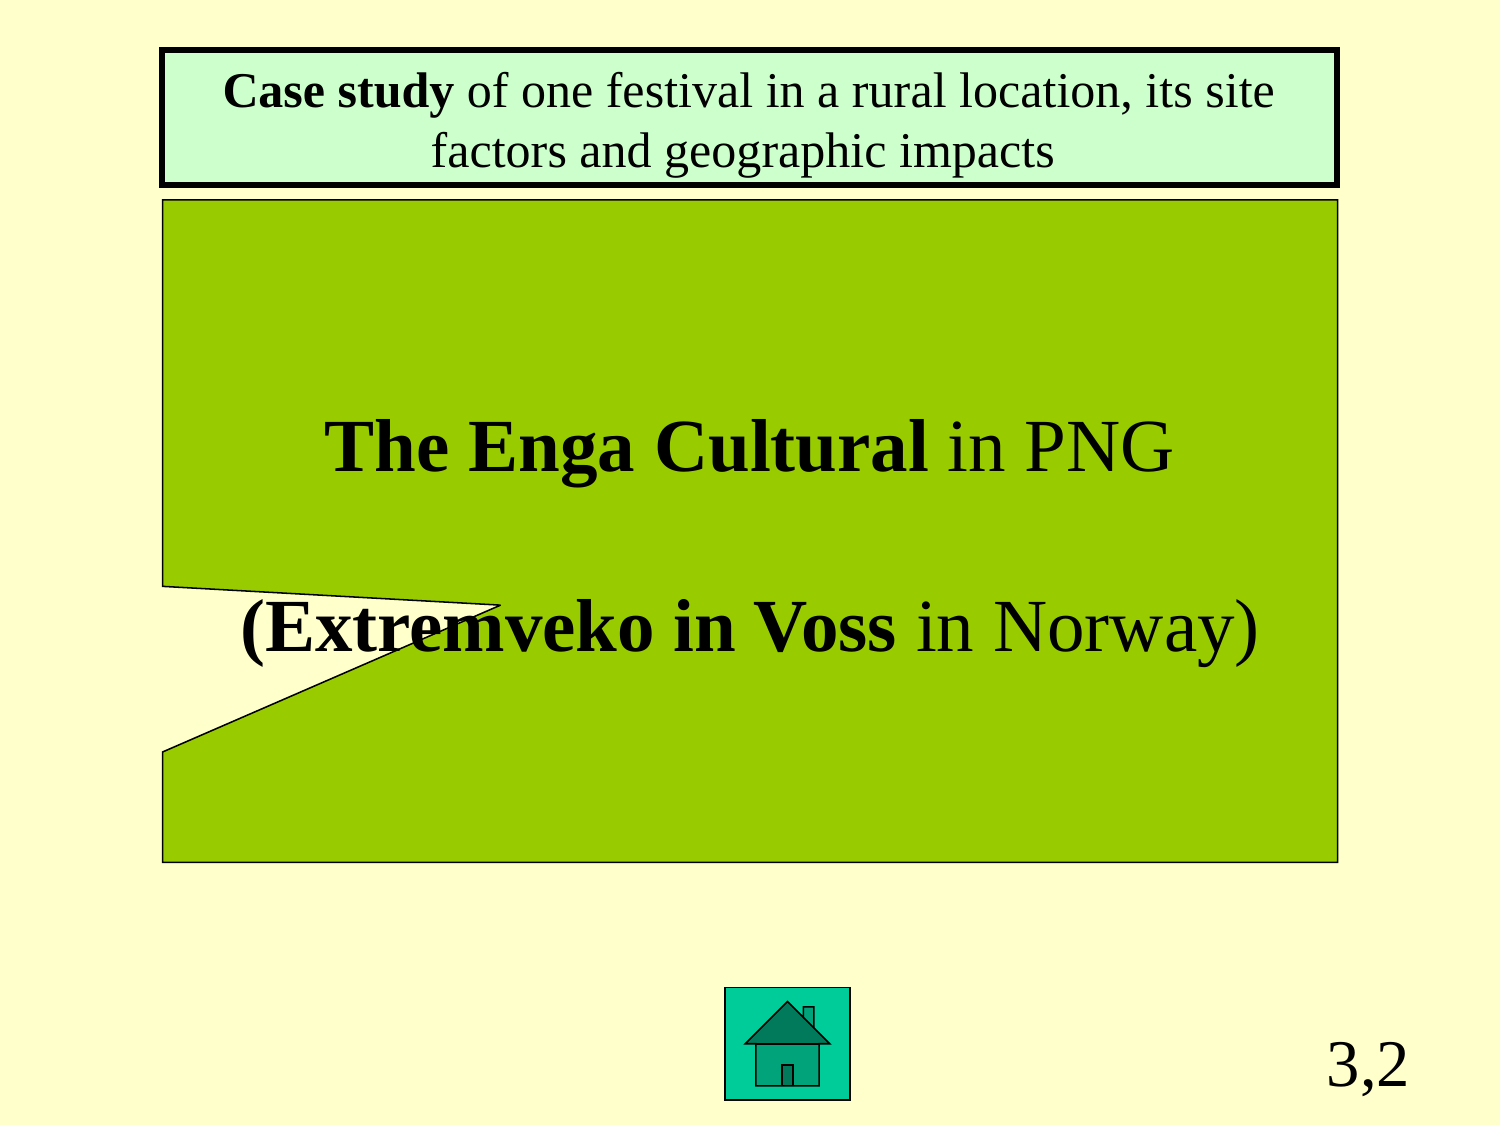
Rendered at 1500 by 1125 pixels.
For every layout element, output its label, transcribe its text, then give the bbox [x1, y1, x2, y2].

subtitle 3,2 [1237, 1012, 1500, 1125]
text_box [725, 987, 851, 1101]
text_box Case study of one festival in a rural location, its site factors and geographic impacts [161, 49, 1337, 185]
text_box The Enga Cultural in PNG (Extremveko in Voss in Norway) [162, 199, 1338, 863]
